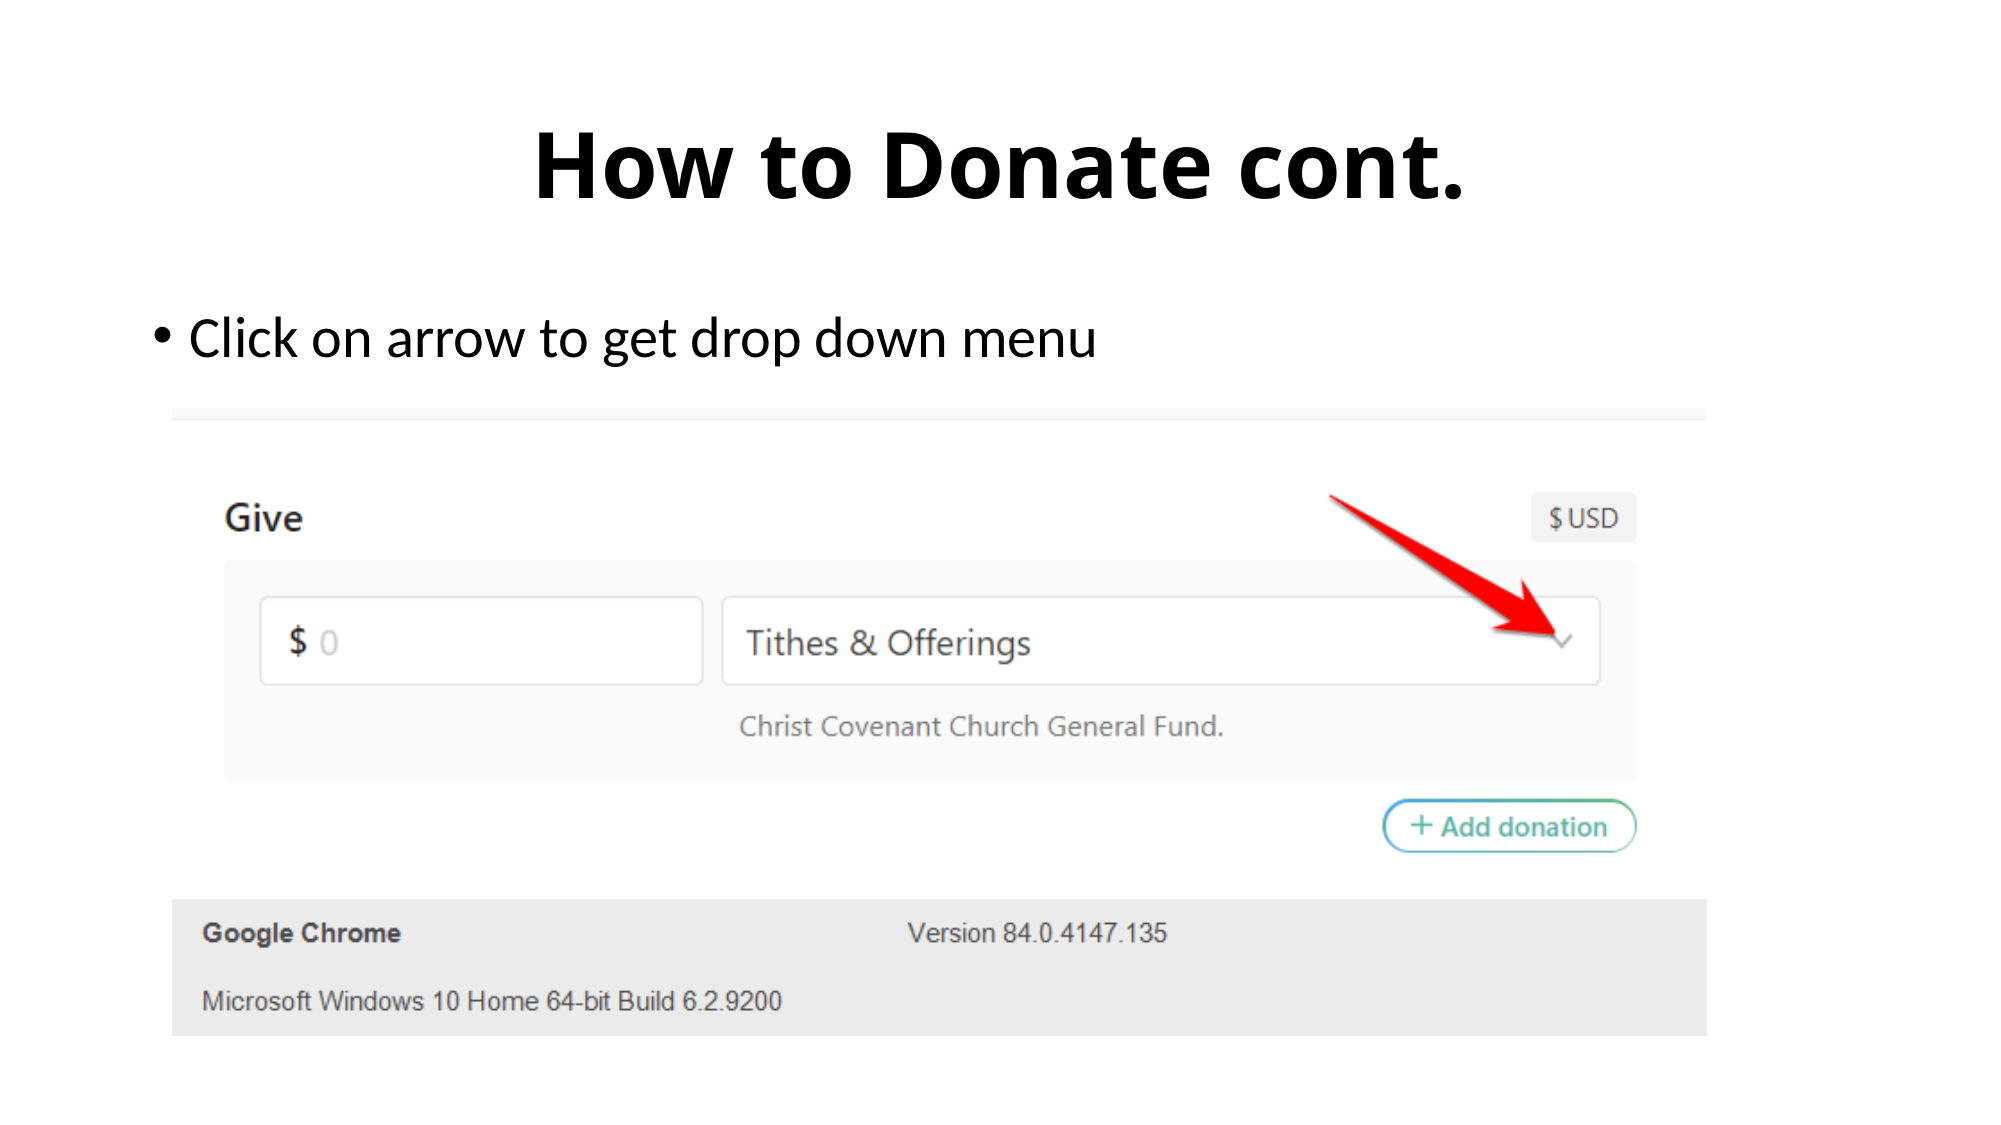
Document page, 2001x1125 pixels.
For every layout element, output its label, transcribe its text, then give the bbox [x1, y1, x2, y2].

list Click on arrow to get drop down menu [137, 299, 1863, 1014]
title How to Donate cont. [137, 59, 1863, 278]
picture [172, 408, 1707, 1036]
